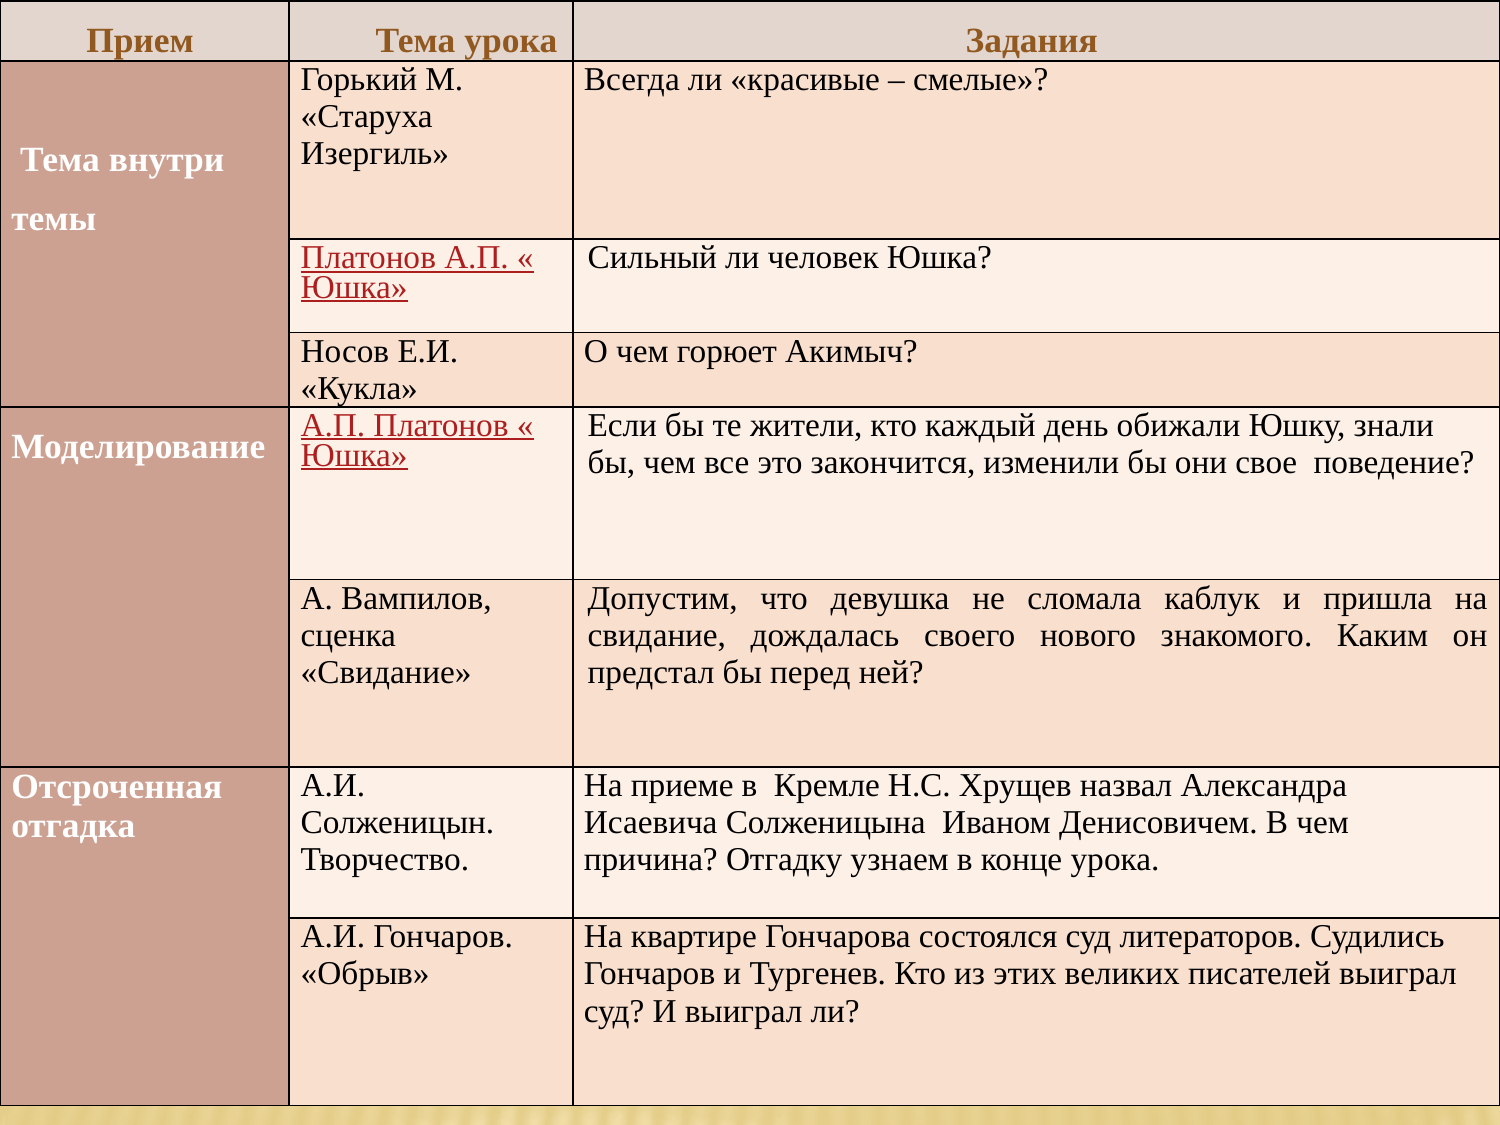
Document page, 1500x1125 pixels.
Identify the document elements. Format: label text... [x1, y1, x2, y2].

table_cell Отсроченная отгадка [1, 768, 288, 1105]
table_cell А.И. Солженицын. Творчество. [290, 768, 572, 917]
table_header Задания [574, 2, 1499, 60]
table_cell А.П. Платонов «Юшка» [290, 408, 572, 579]
table_cell На квартире Гончарова состоялся суд литераторов. Судились Гончаров и Тургенев. Кто из этих великих писателей выиграл суд? И выиграл ли? [574, 919, 1499, 1105]
table_header Прием [1, 2, 288, 60]
table_cell А. Вампилов, сценка «Свидание» [290, 580, 572, 766]
table_cell Моделирование [1, 408, 288, 766]
table_cell Горький М. «Старуха Изергиль» [290, 62, 572, 238]
table_cell Сильный ли человек Юшка? [574, 240, 1499, 332]
table_cell Тема внутри темы [1, 62, 288, 406]
table_cell А.И. Гончаров. «Обрыв» [290, 919, 572, 1105]
table_cell На приеме в Кремле Н.С. Хрущев назвал Александра Исаевича Солженицына Иваном Денисовичем. В чем причина? Отгадку узнаем в конце урока. [574, 768, 1499, 917]
table_cell Всегда ли «красивые – смелые»? [574, 62, 1499, 238]
table_cell Носов Е.И. «Кукла» [290, 333, 572, 406]
table_cell Если бы те жители, кто каждый день обижали Юшку, знали бы, чем все это закончится, изменили бы они свое поведение? [574, 408, 1499, 579]
table_cell Допустим, что девушка не сломала каблук и пришла на свидание, дождалась своего нового знакомого. Каким он предстал бы перед ней? [574, 580, 1499, 766]
table_header Тема урока [290, 2, 572, 60]
table_cell О чем горюет Акимыч? [574, 333, 1499, 406]
table_cell Платонов А.П. «Юшка» [290, 240, 572, 332]
